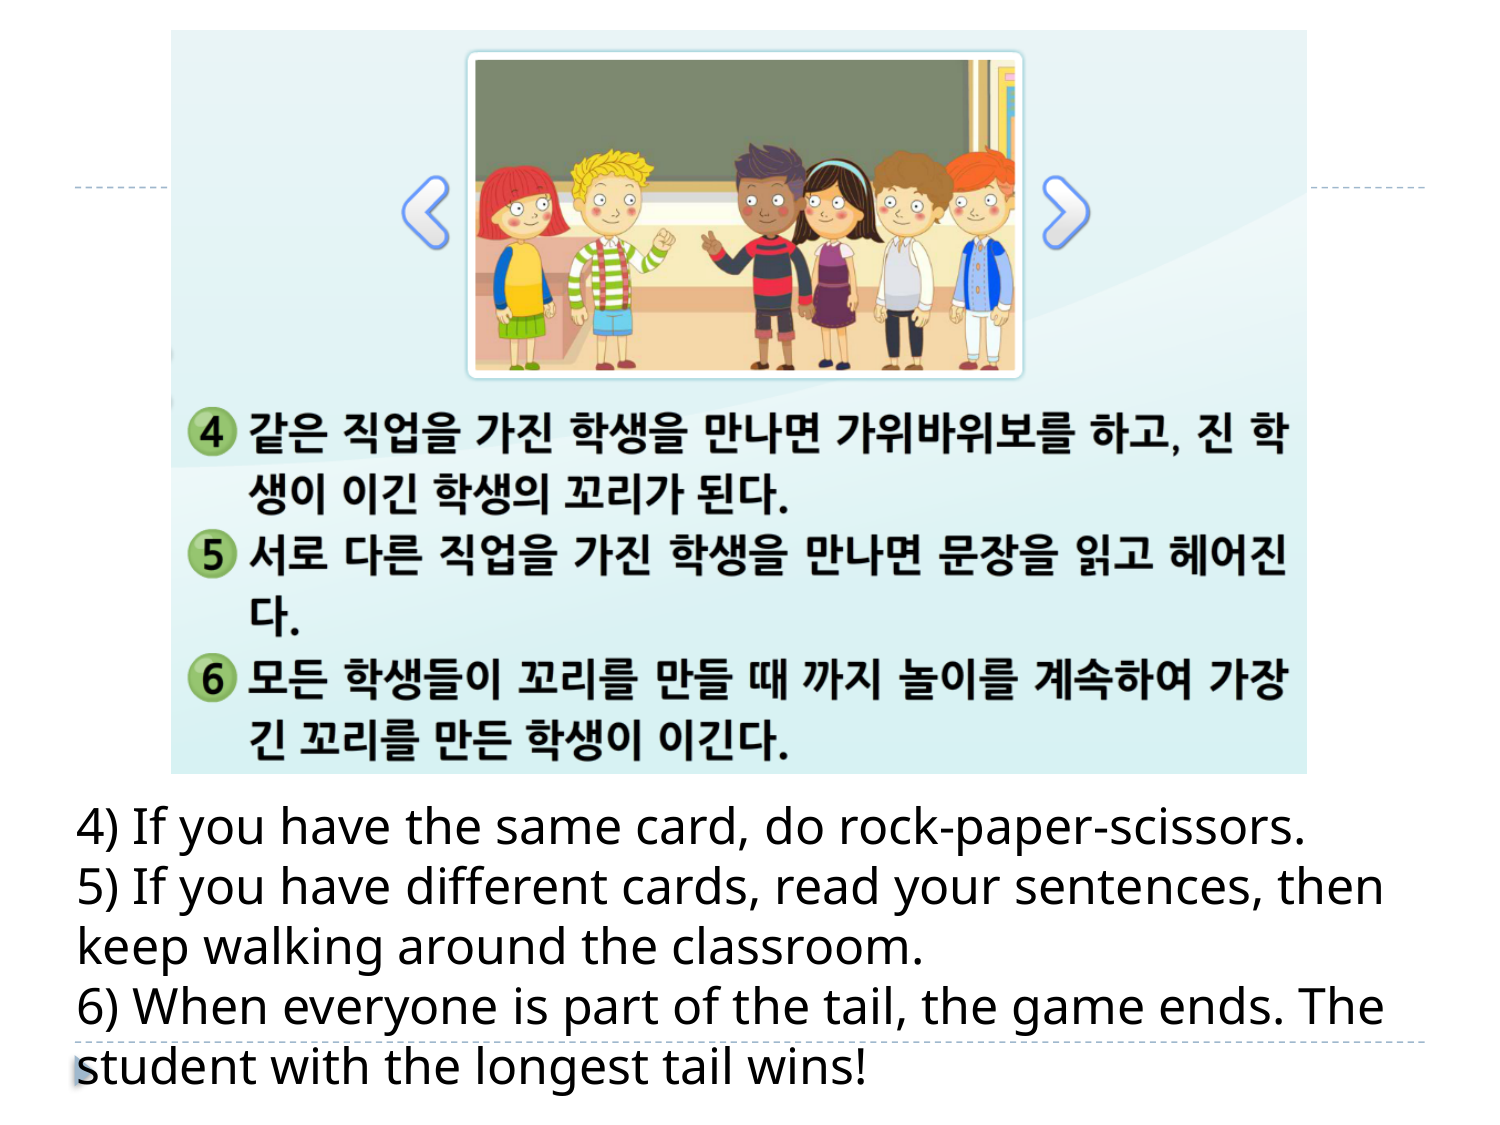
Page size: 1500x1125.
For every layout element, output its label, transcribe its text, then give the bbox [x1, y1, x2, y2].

text_box 4) If you have the same card, do rock-paper-scissors. 5) If you have different cards, read your sentences, then keep walking around the classroom. 6) When everyone is part of the tail, the game ends. The student with the longest tail wins! [61, 786, 1456, 1102]
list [170, 30, 1307, 774]
